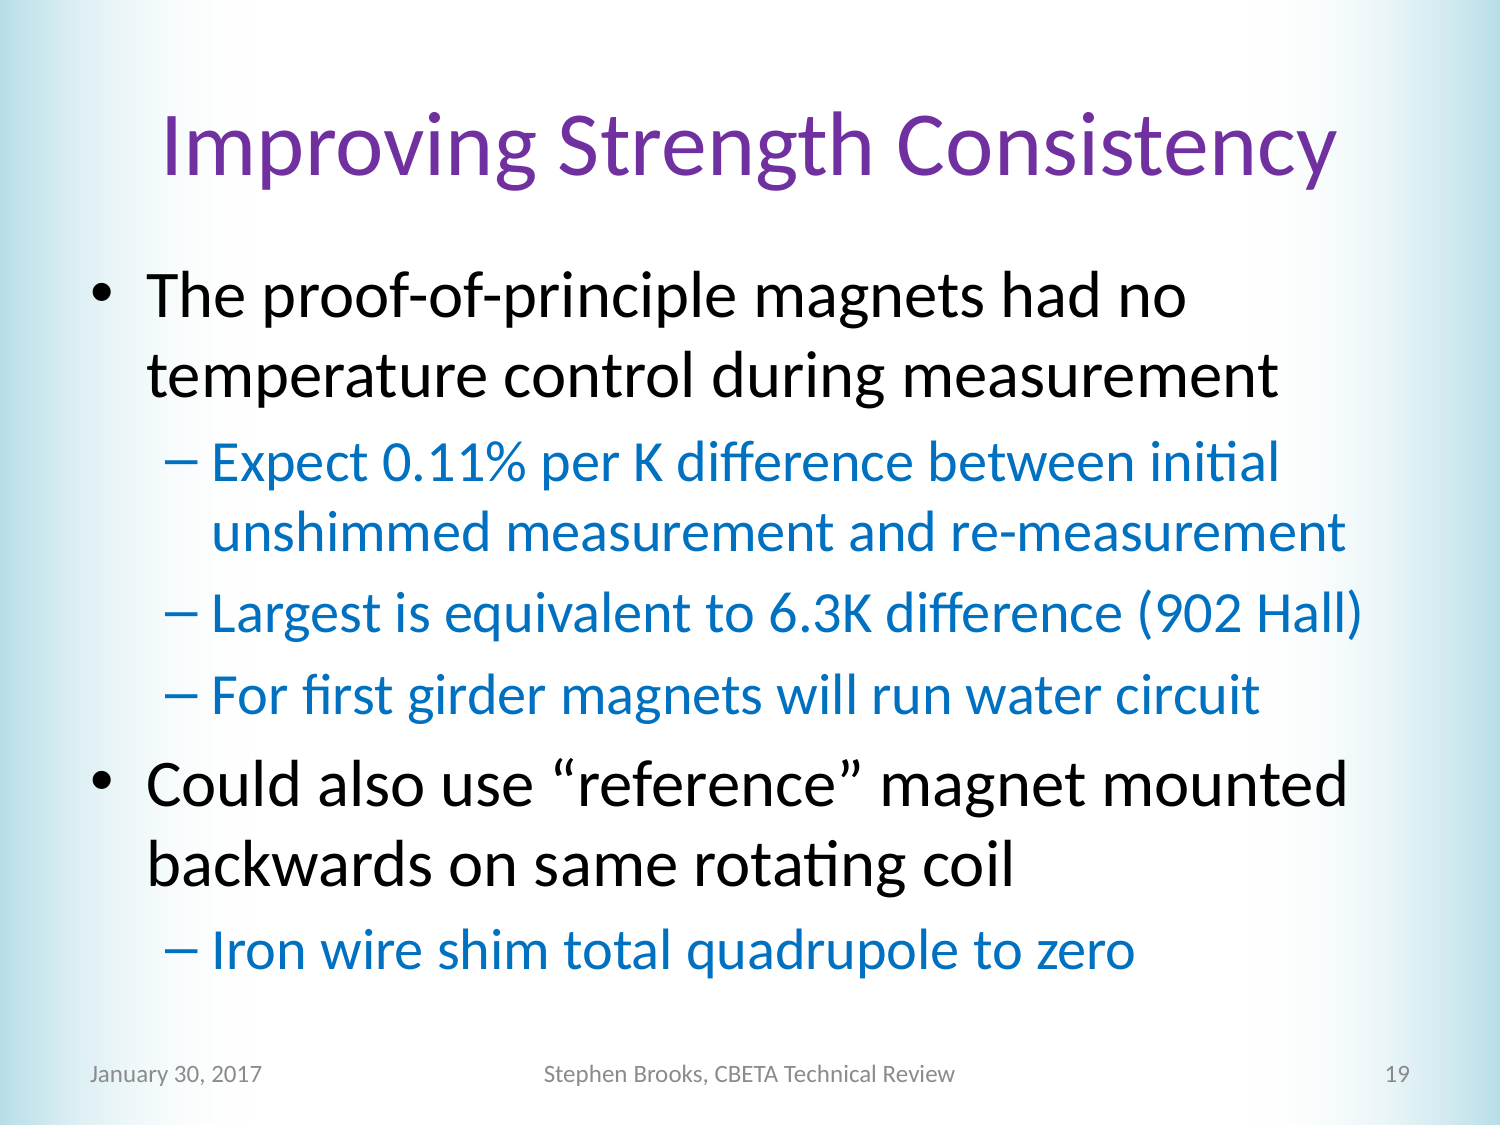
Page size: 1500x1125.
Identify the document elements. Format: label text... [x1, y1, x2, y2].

title Improving Strength Consistency [75, 45, 1425, 233]
list The proof-of-principle magnets had no temperature control during measurement Expect 0.11% per K difference between initial unshimmed measurement and re-measurement Largest is equivalent to 6.3K difference (902 Hall) For first girder magnets will run water circuit Could also use “reference” magnet mounted backwards on same rotating coil Iron wire shim total quadrupole to zero [75, 243, 1425, 986]
footer Stephen Brooks, CBETA Technical Review [512, 1042, 988, 1103]
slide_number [75, 1042, 425, 1103]
slide_number 19 [1074, 1042, 1425, 1103]
